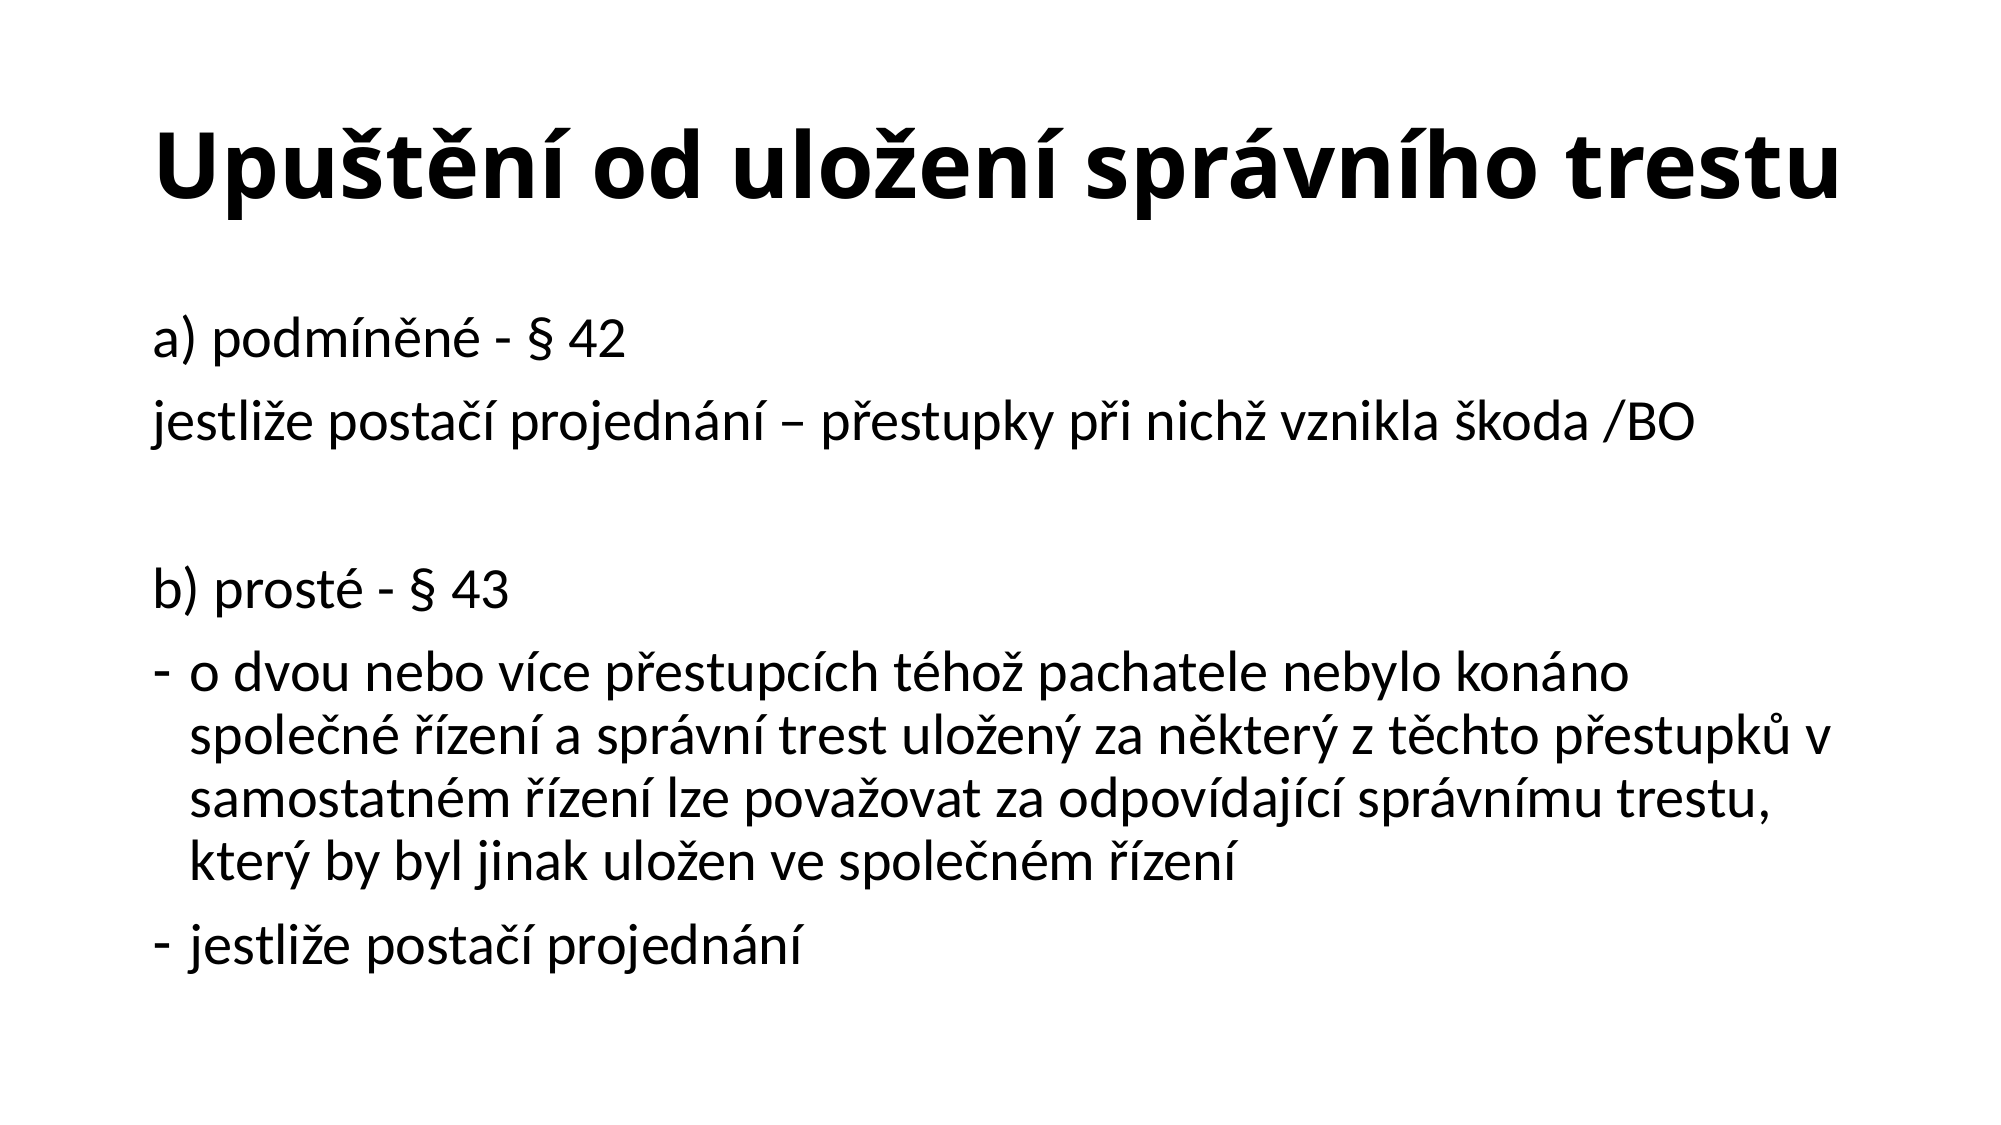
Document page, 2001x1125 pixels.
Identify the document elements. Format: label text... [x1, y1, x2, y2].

list a) podmíněné - § 42 jestliže postačí projednání – přestupky při nichž vznikla škoda /BO b) prosté - § 43 o dvou nebo více přestupcích téhož pachatele nebylo konáno společné řízení a správní trest uložený za některý z těchto přestupků v samostatném řízení lze považovat za odpovídající správnímu trestu, který by byl jinak uložen ve společném řízení jestliže postačí projednání [137, 299, 1863, 1014]
title Upuštění od uložení správního trestu [137, 59, 1863, 278]
